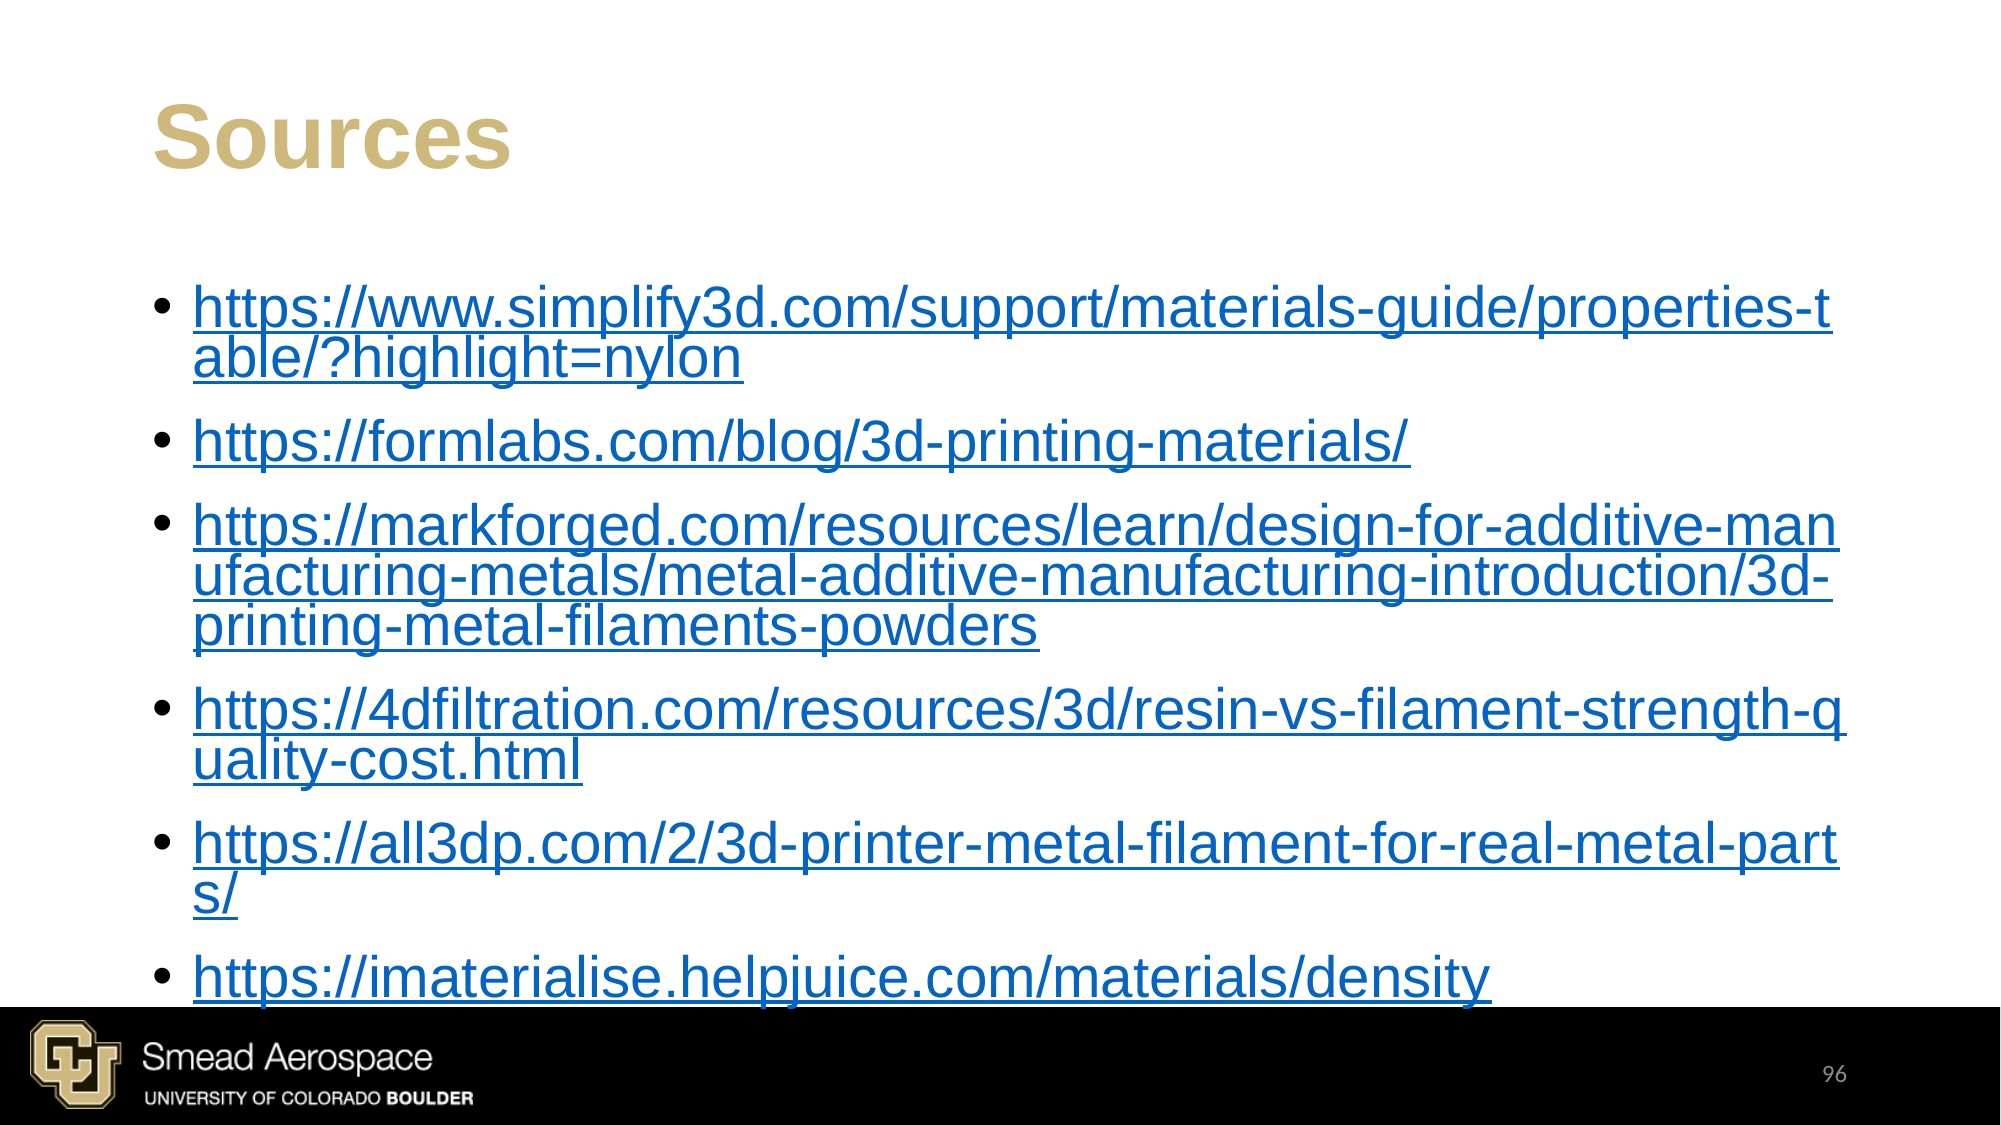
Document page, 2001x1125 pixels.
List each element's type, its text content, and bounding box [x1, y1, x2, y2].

list https://www.simplify3d.com/support/materials-guide/properties-table/?highlight=nylon https://formlabs.com/blog/3d-printing-materials/ https://markforged.com/resources/learn/design-for-additive-manufacturing-metals/metal-additive-manufacturing-introduction/3d-printing-metal-filaments-powders https://4dfiltration.com/resources/3d/resin-vs-filament-strength-quality-cost.html https://all3dp.com/2/3d-printer-metal-filament-for-real-metal-parts/ https://imaterialise.helpjuice.com/materials/density [137, 269, 1863, 984]
title Sources [137, 30, 1863, 248]
slide_number 96 [1412, 1042, 1863, 1103]
picture [30, 1020, 473, 1109]
